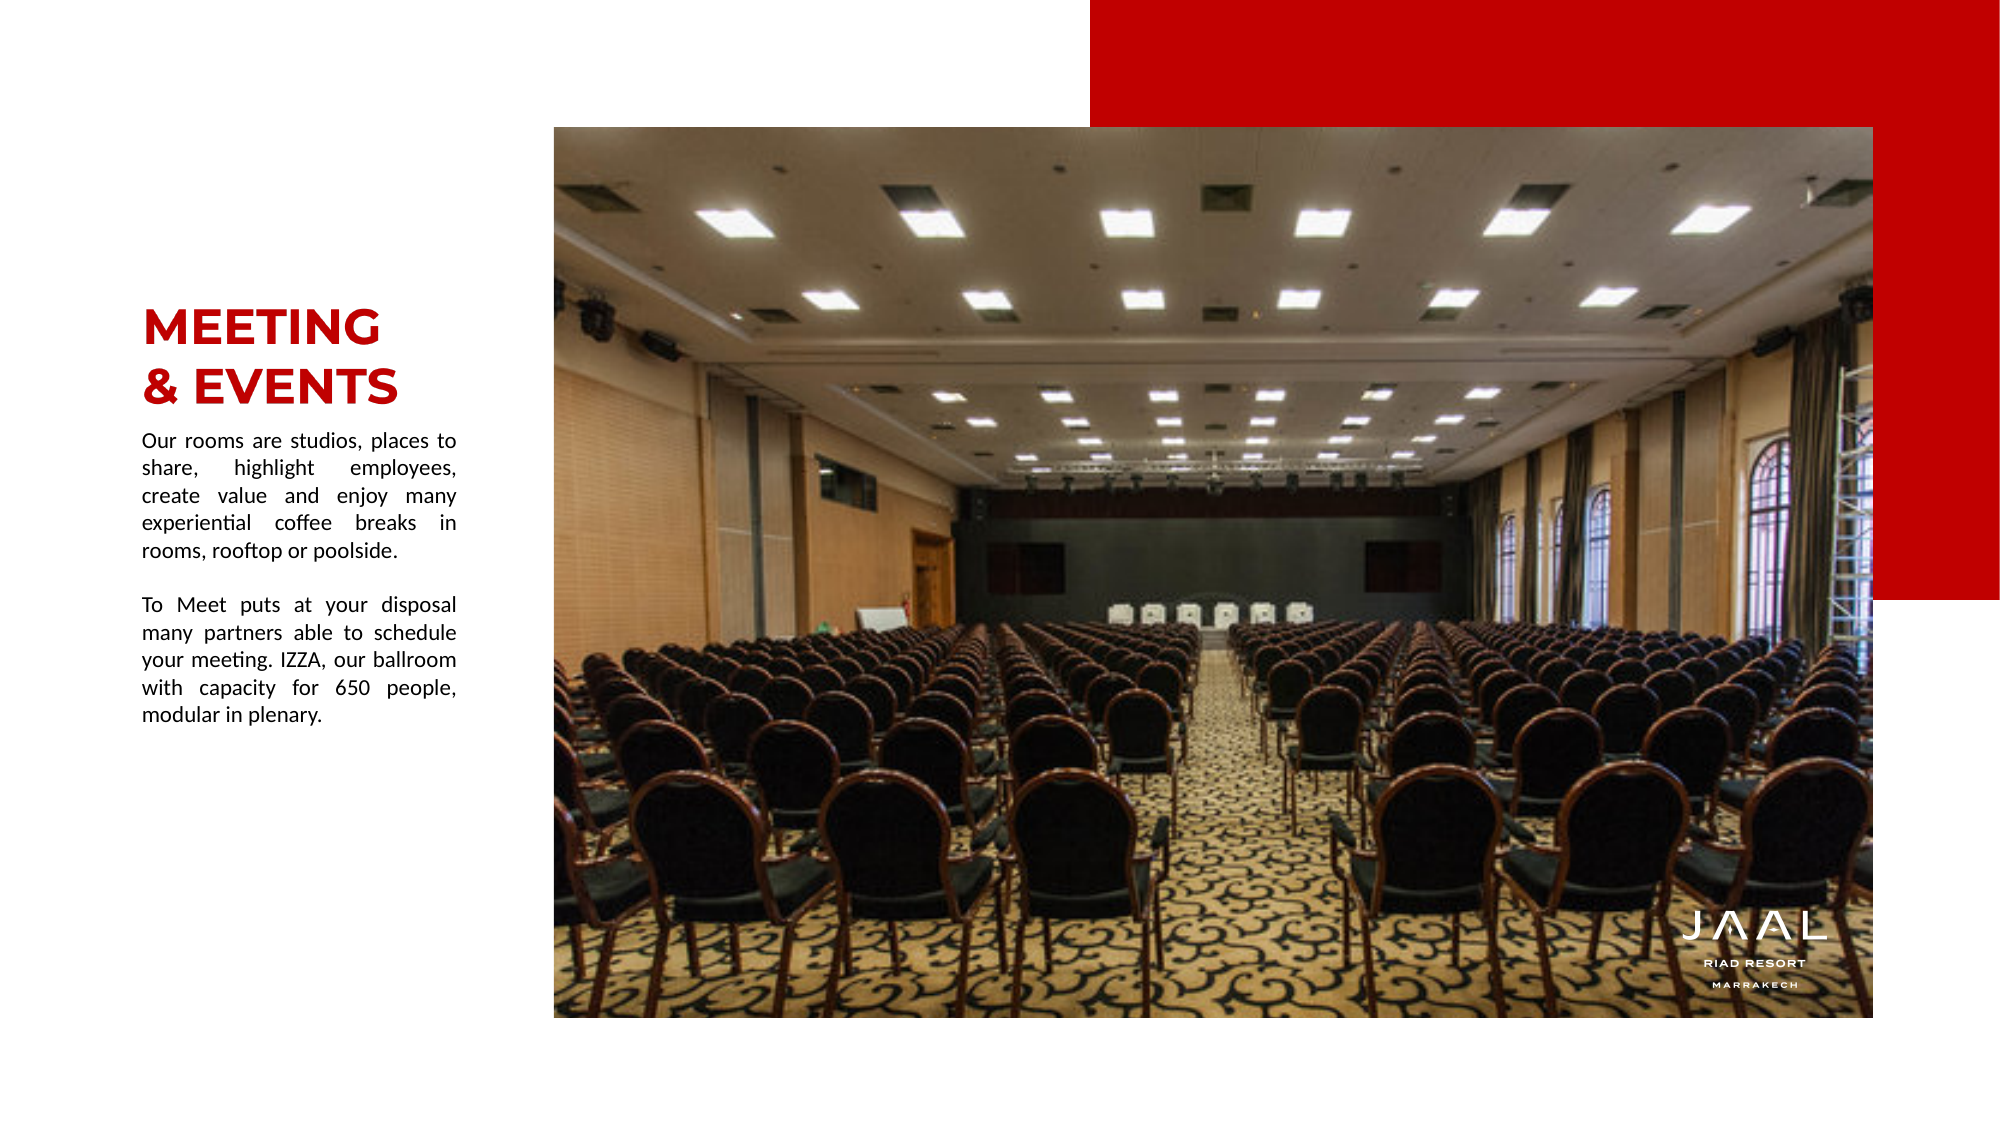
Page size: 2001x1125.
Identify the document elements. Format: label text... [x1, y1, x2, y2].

picture [110, 281, 529, 447]
picture [553, 127, 1873, 1018]
text_box Our rooms are studios, places to share, highlight employees, create value and enjoy many experiential coffee breaks in rooms, rooftop or poolside. To Meet puts at your disposal many partners able to schedule your meeting. IZZA, our ballroom with capacity for 650 people, modular in plenary. [127, 447, 473, 735]
text_box [1089, 0, 2000, 601]
